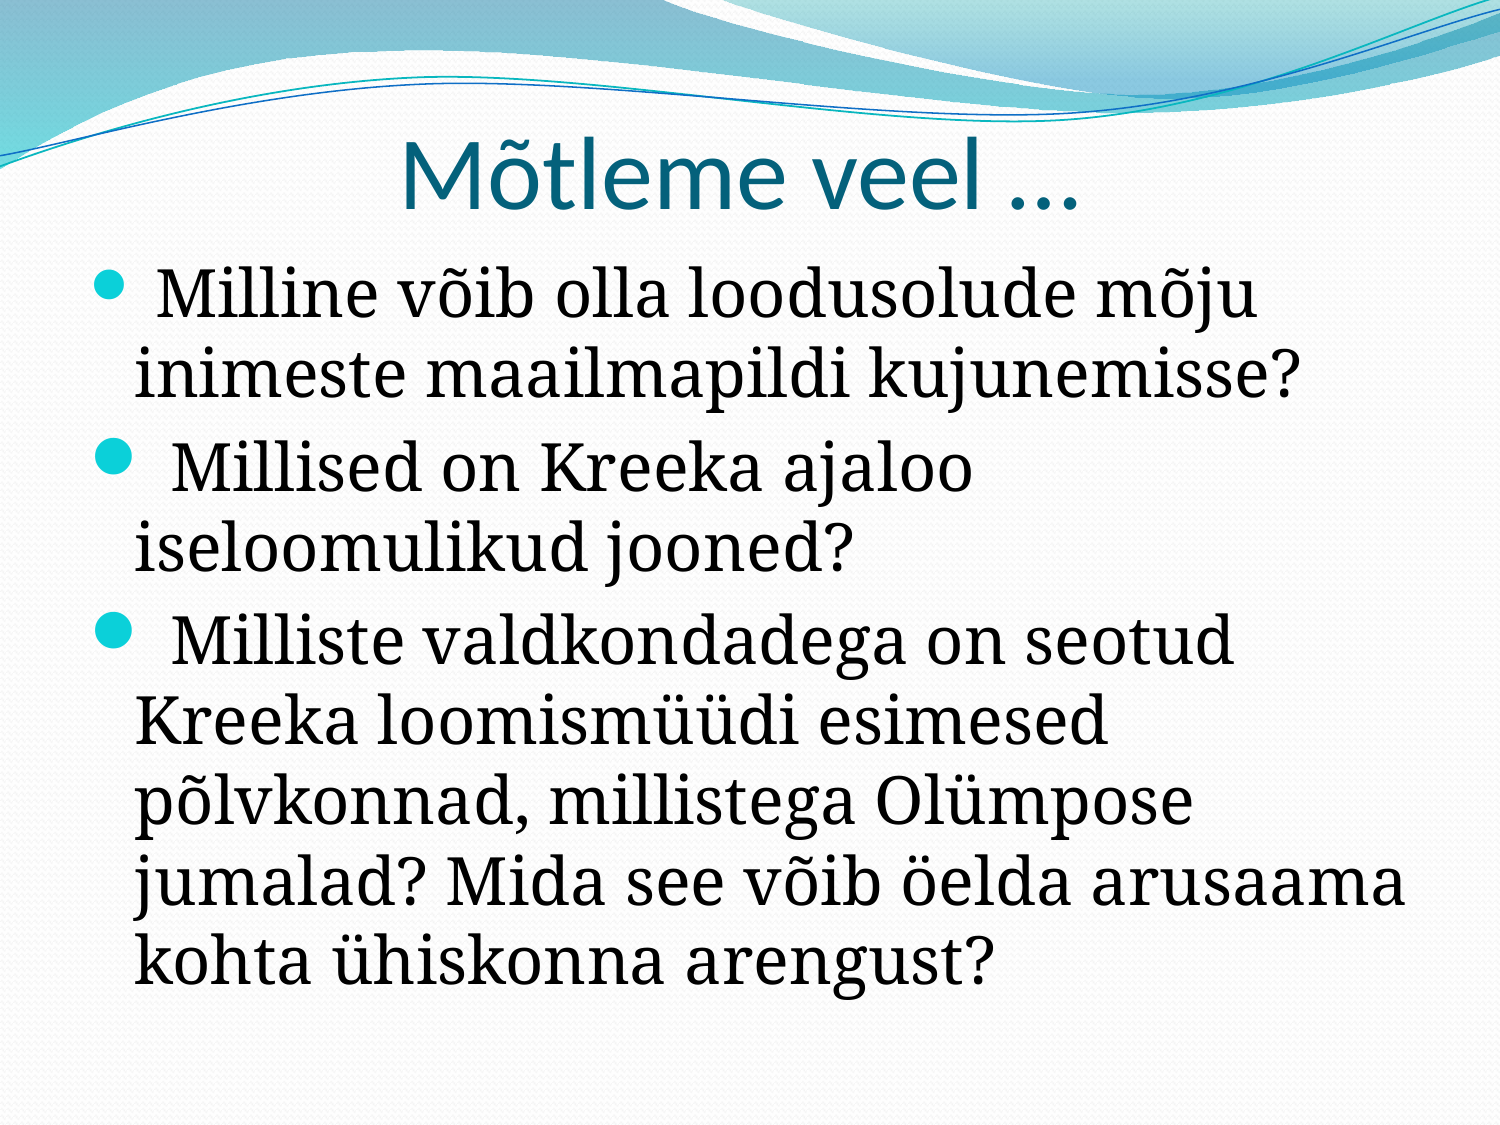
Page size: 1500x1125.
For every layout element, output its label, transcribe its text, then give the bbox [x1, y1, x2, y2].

list Milline võib olla loodusolude mõju inimeste maailmapildi kujunemisse? Millised on Kreeka ajaloo iseloomulikud jooned? Milliste valdkondadega on seotud Kreeka loomismüüdi esimesed põlvkonnad, millistega Olümpose jumalad? Mida see võib öelda arusaama kohta ühiskonna arengust? [75, 243, 1447, 1038]
title Mõtleme veel … [64, 42, 1415, 231]
